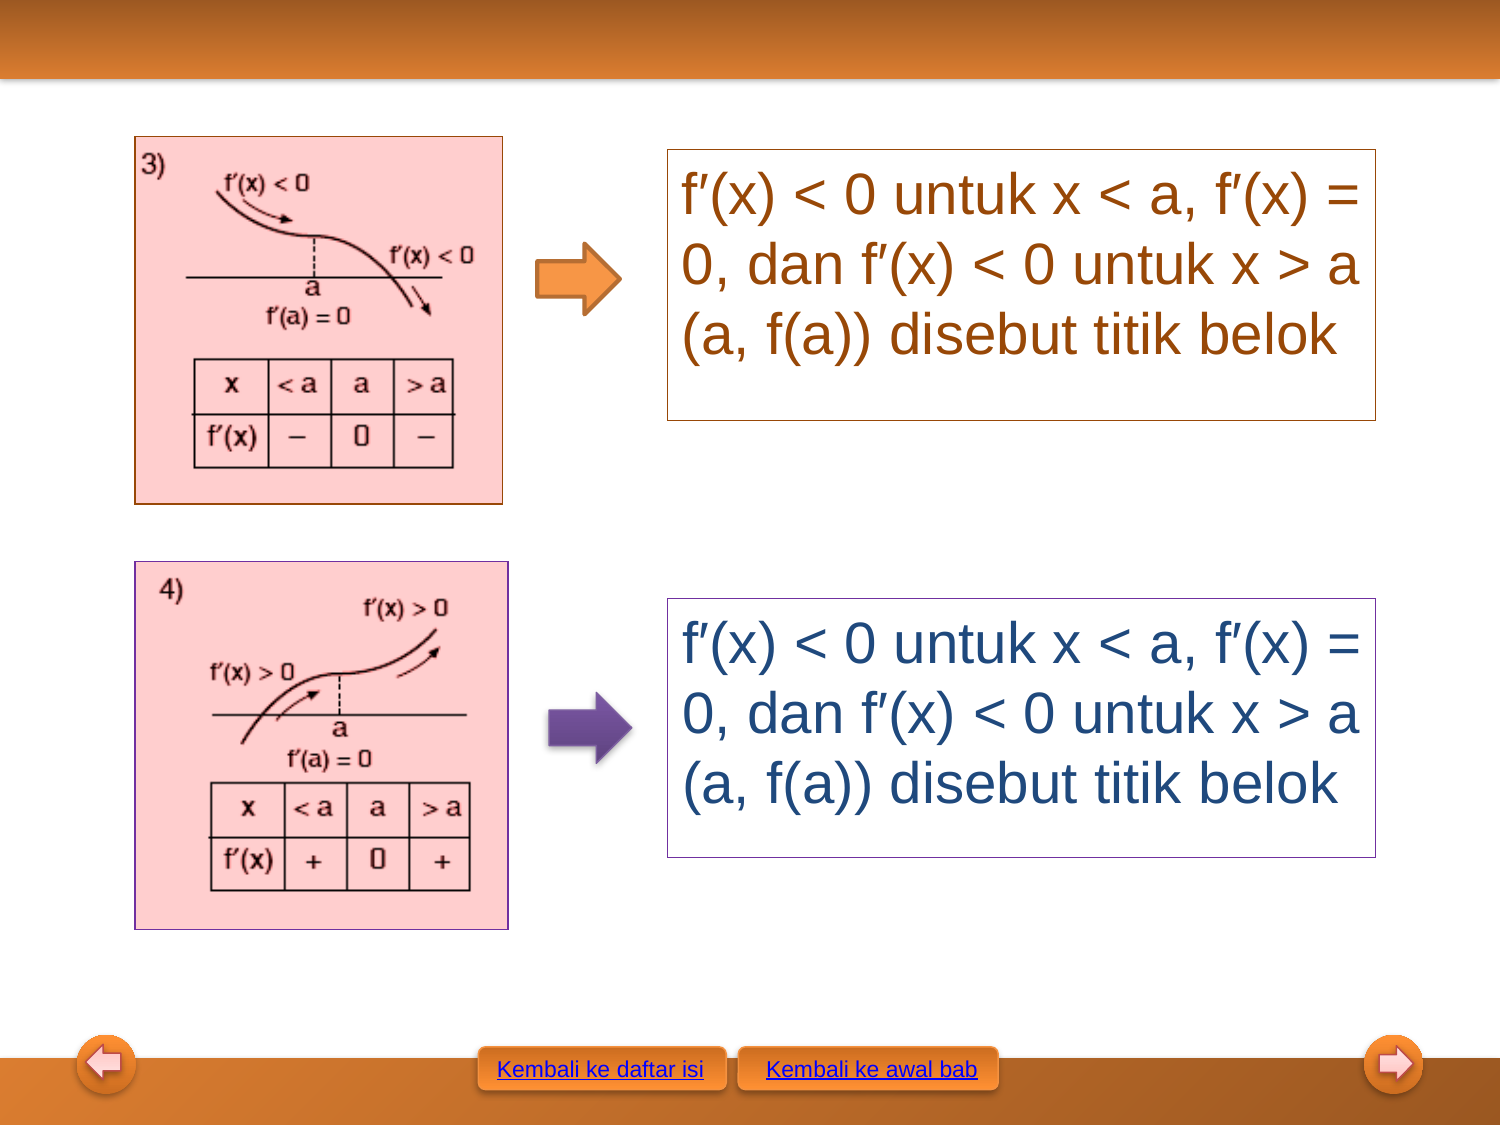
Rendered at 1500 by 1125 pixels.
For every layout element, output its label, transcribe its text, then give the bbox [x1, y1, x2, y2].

list f′(x) < 0 untuk x < a, f′(x) = 0, dan f′(x) < 0 untuk x > a (a, f(a)) disebut titik belok [667, 149, 1376, 421]
text_box Kembali ke daftar isi [482, 1047, 719, 1090]
text_box [535, 241, 622, 317]
text_box [84, 1043, 122, 1081]
text_box Kembali ke awal bab [751, 1046, 993, 1090]
text_box [1378, 1045, 1415, 1082]
picture [135, 562, 508, 929]
picture [135, 136, 503, 504]
list f′(x) < 0 untuk x < a, f′(x) = 0, dan f′(x) < 0 untuk x > a (a, f(a)) disebut titik belok [667, 598, 1376, 858]
text_box [548, 691, 633, 764]
